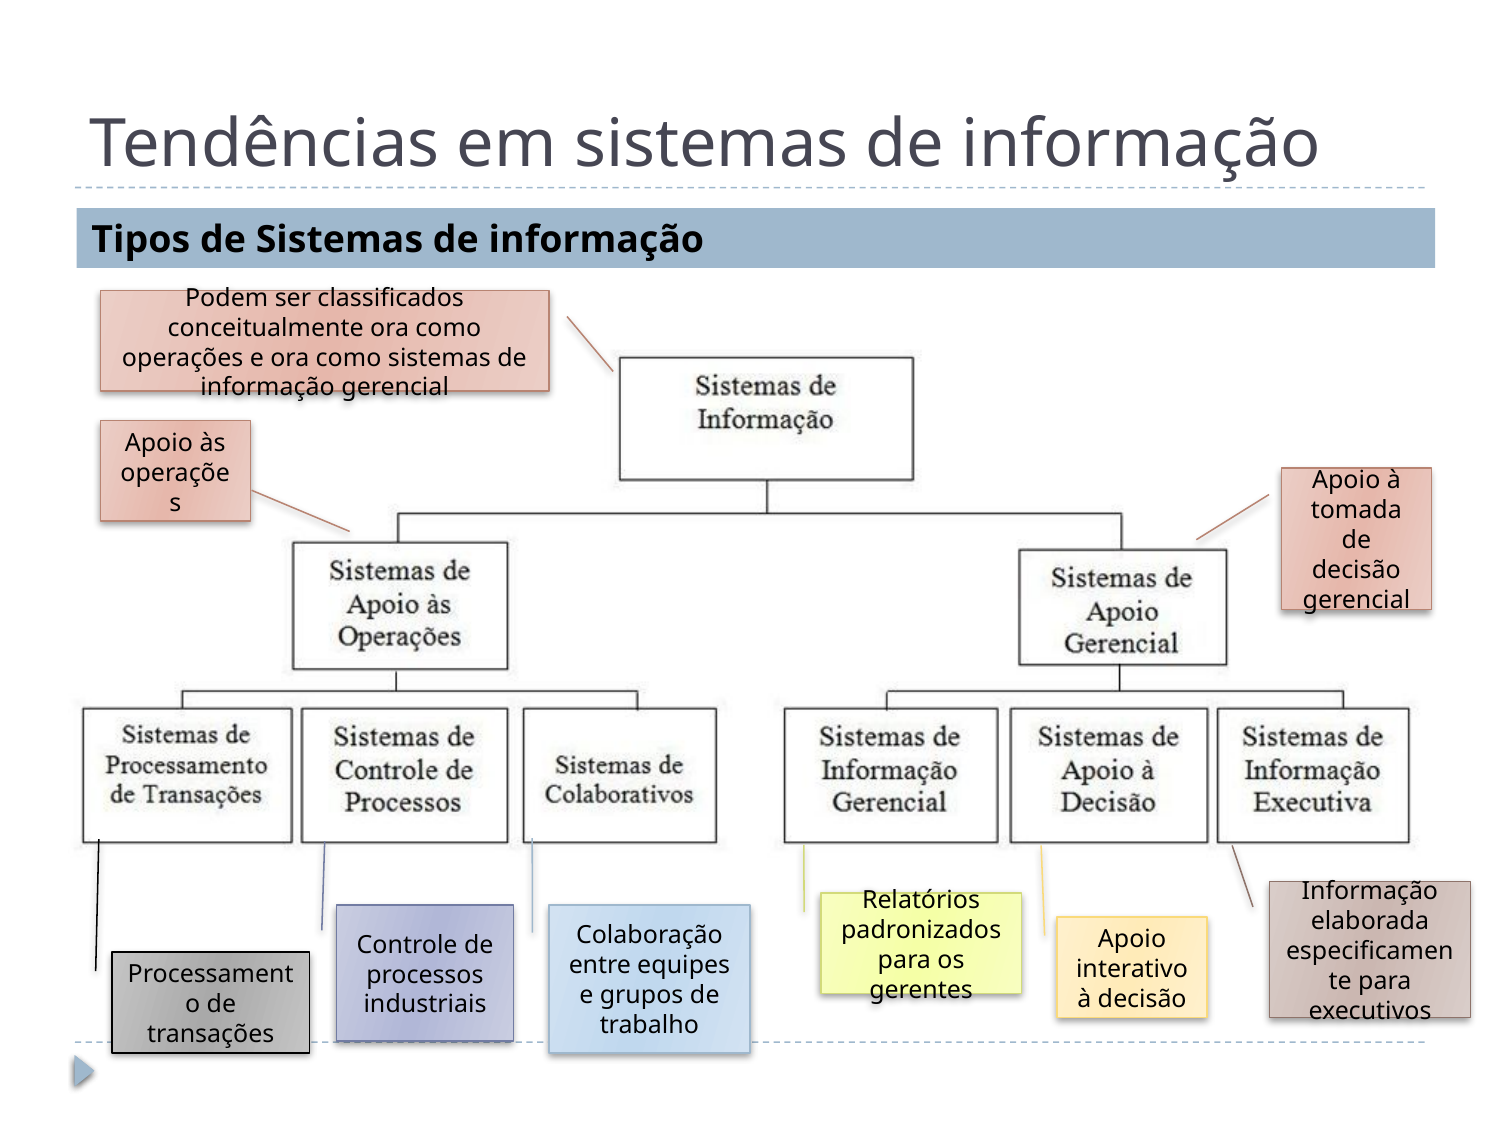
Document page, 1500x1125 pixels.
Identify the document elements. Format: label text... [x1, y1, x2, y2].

text_box Tipos de Sistemas de informação [76, 208, 1436, 268]
title Tendências em sistemas de informação [75, 37, 1425, 188]
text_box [68, 290, 1471, 1053]
